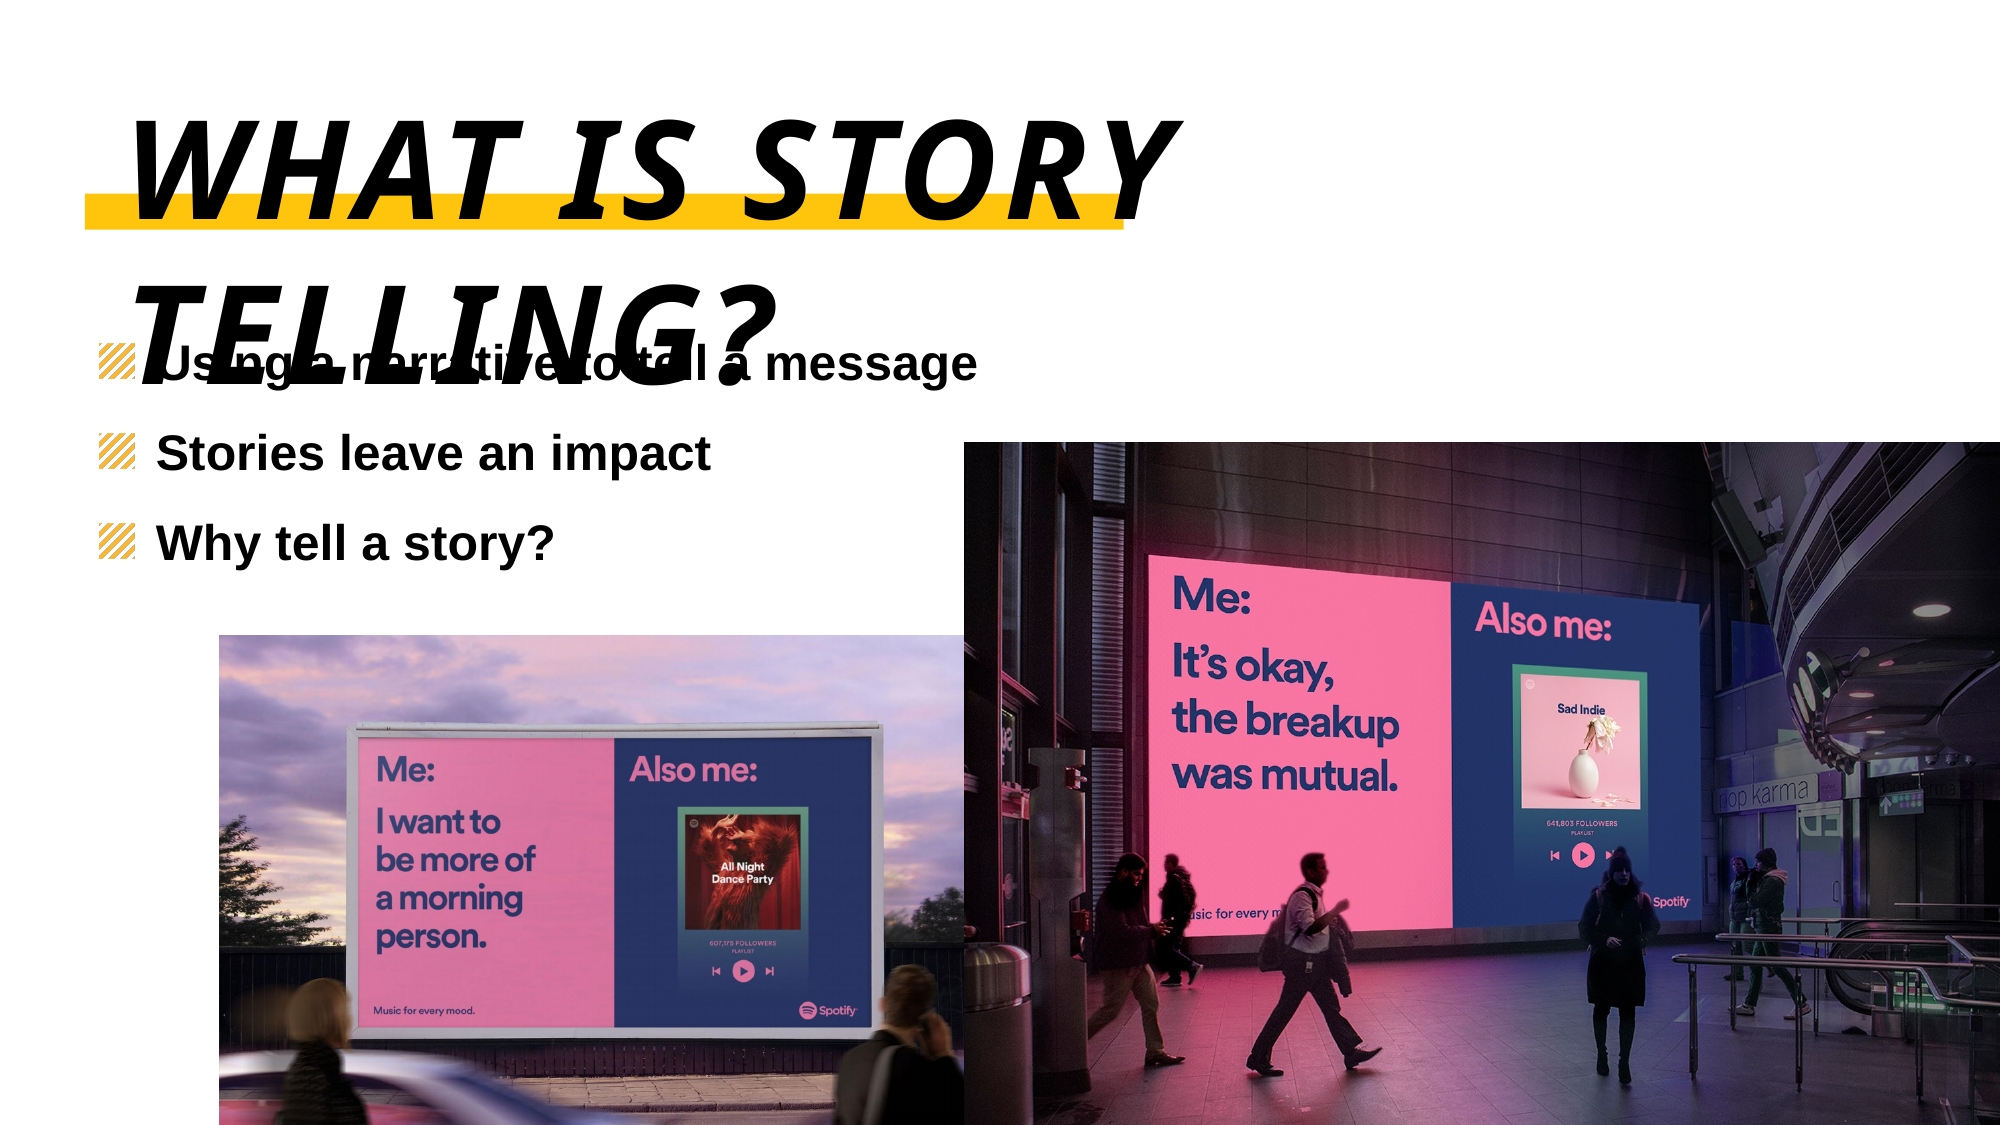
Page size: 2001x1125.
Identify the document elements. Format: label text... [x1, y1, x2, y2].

picture [99, 433, 135, 469]
text_box Using a narrative to tell a message Stories leave an impact Why tell a story? [84, 293, 1097, 579]
picture [219, 442, 2000, 1125]
text_box WHAT IS STORY TELLING? [109, 75, 1245, 420]
picture [99, 343, 135, 379]
text_box [84, 192, 109, 231]
picture [99, 523, 135, 559]
